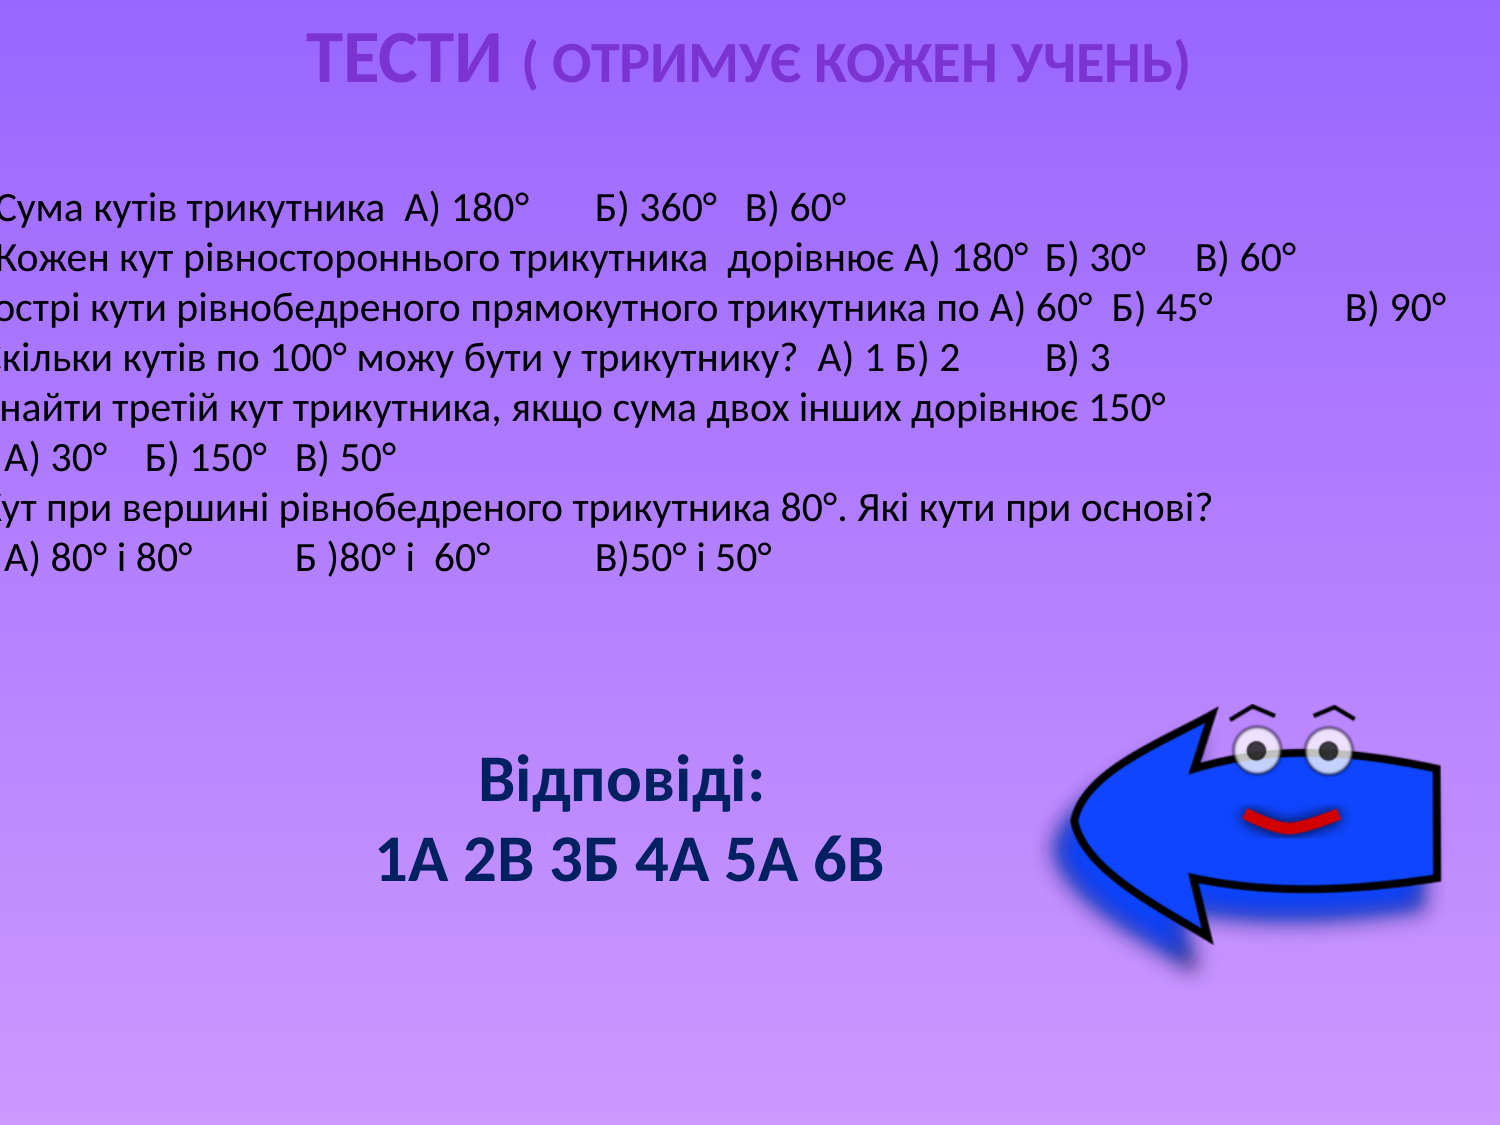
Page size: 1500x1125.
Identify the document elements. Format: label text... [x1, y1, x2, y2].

text_box Сума кутів трикутника А) 180° Б) 360° В) 60° Кожен кут рівностороннього трикутника дорівнює А) 180° Б) 30° В) 60° 3. Гострі кути рівнобедреного прямокутного трикутника по А) 60° Б) 45° В) 90° 4. Скільки кутів по 100° можу бути у трикутнику? А) 1 Б) 2 В) 3 5. Знайти третій кут трикутника, якщо сума двох інших дорівнює 150° А) 30° Б) 150° В) 50° 6. Кут при вершині рівнобедреного трикутника 80°. Які кути при основі? А) 80° і 80° Б )80° і 60° В)50° і 50° [0, 172, 1500, 588]
text_box Тести ( отримує кожен учень) [291, 0, 1208, 105]
text_box Відповіді: 1А 2В 3Б 4А 5А 6В [190, 727, 1069, 1038]
picture [1033, 703, 1445, 990]
